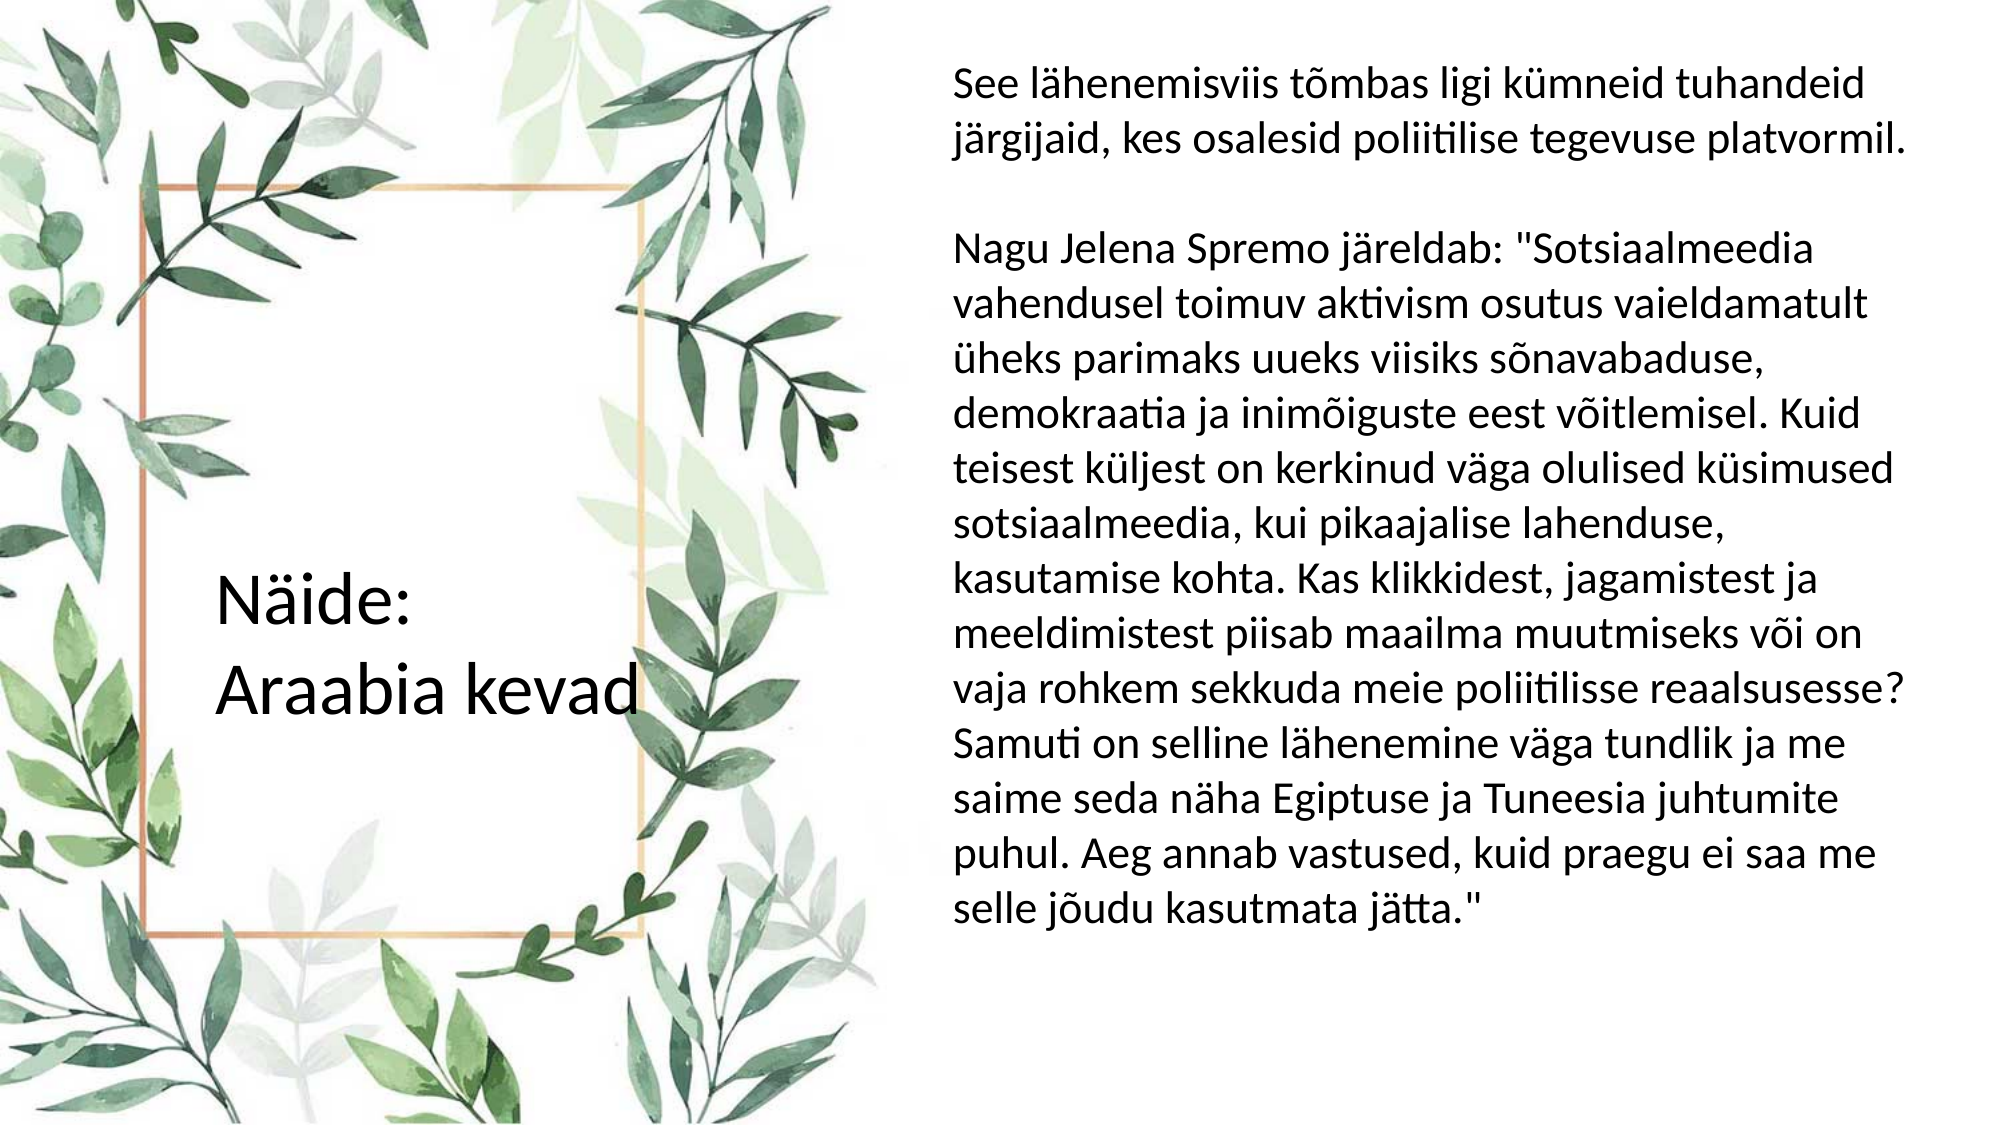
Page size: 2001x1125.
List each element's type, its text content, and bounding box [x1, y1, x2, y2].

text_box See lähenemisviis tõmbas ligi kümneid tuhandeid järgijaid, kes osalesid poliitilise tegevuse platvormil. Nagu Jelena Spremo järeldab: "Sotsiaalmeedia vahendusel toimuv aktivism osutus vaieldamatult üheks parimaks uueks viisiks sõnavabaduse, demokraatia ja inimõiguste eest võitlemisel. Kuid teisest küljest on kerkinud väga olulised küsimused sotsiaalmeedia, kui pikaajalise lahenduse, kasutamise kohta. Kas klikkidest, jagamistest ja meeldimistest piisab maailma muutmiseks või on vaja rohkem sekkuda meie poliitilisse reaalsusesse? Samuti on selline lähenemine väga tundlik ja me saime seda näha Egiptuse ja Tuneesia juhtumite puhul. Aeg annab vastused, kuid praegu ei saa me selle jõudu kasutmata jätta." [938, 45, 1959, 996]
picture [0, 0, 2001, 1125]
text_box Näide: Araabia kevad [200, 541, 675, 737]
